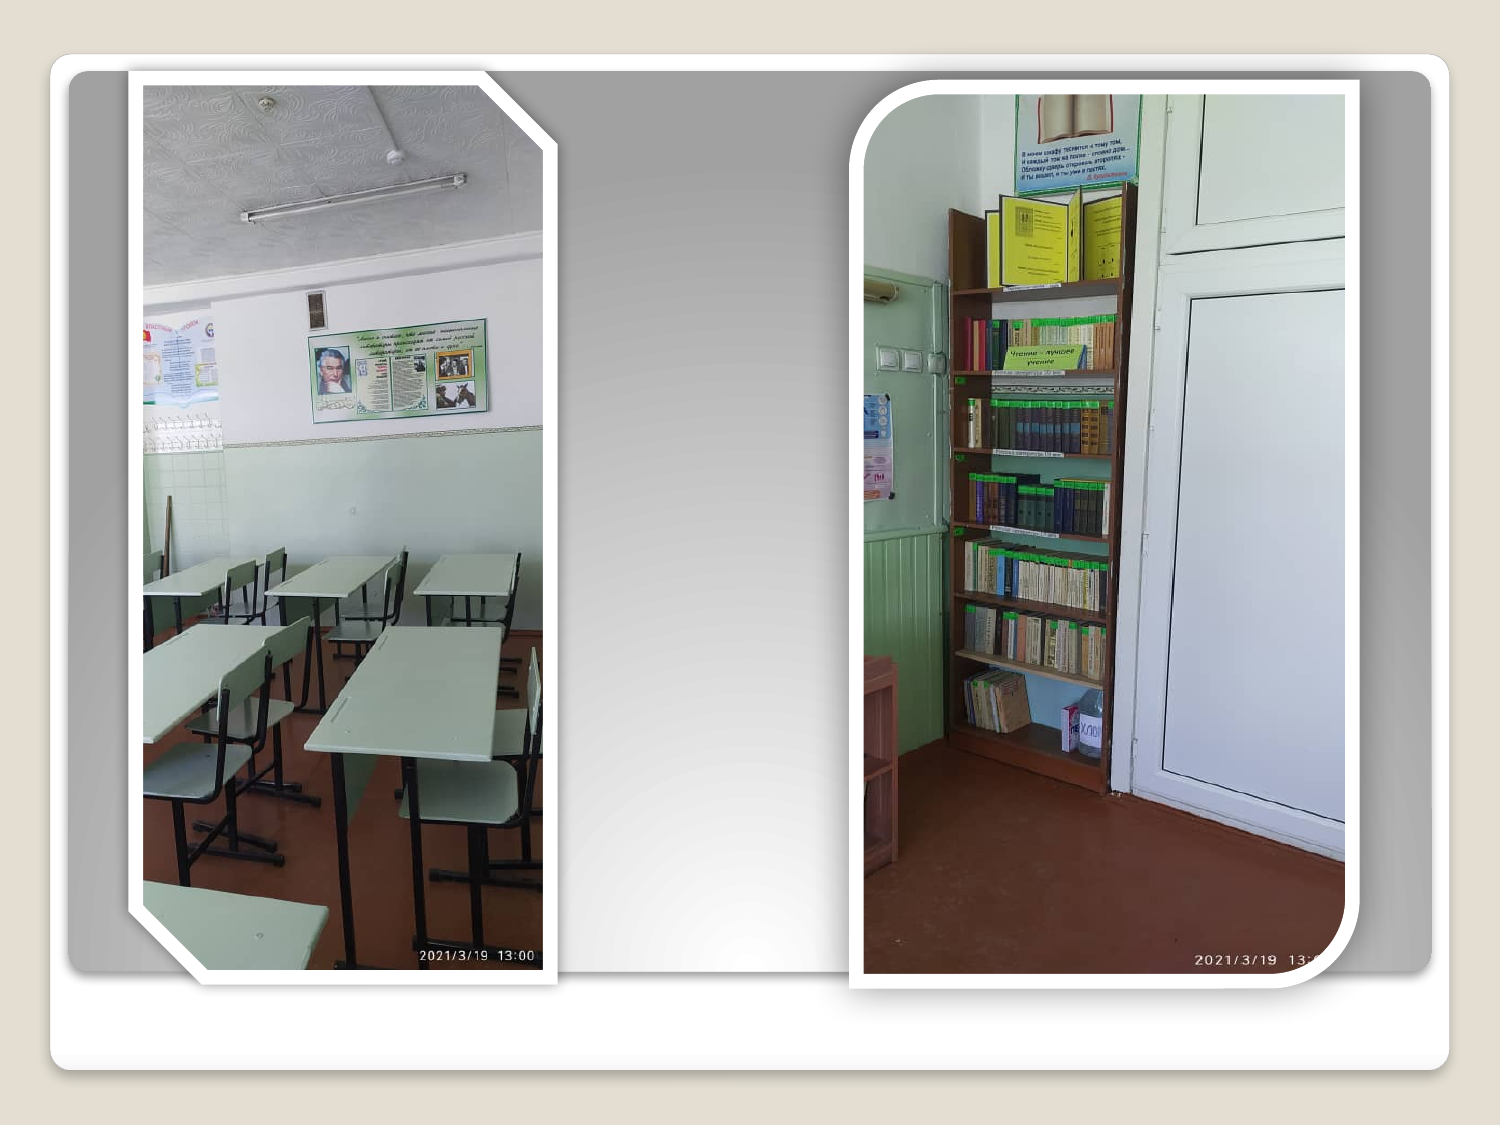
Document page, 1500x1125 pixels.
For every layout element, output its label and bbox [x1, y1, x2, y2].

list [135, 77, 551, 978]
list [856, 86, 1353, 982]
